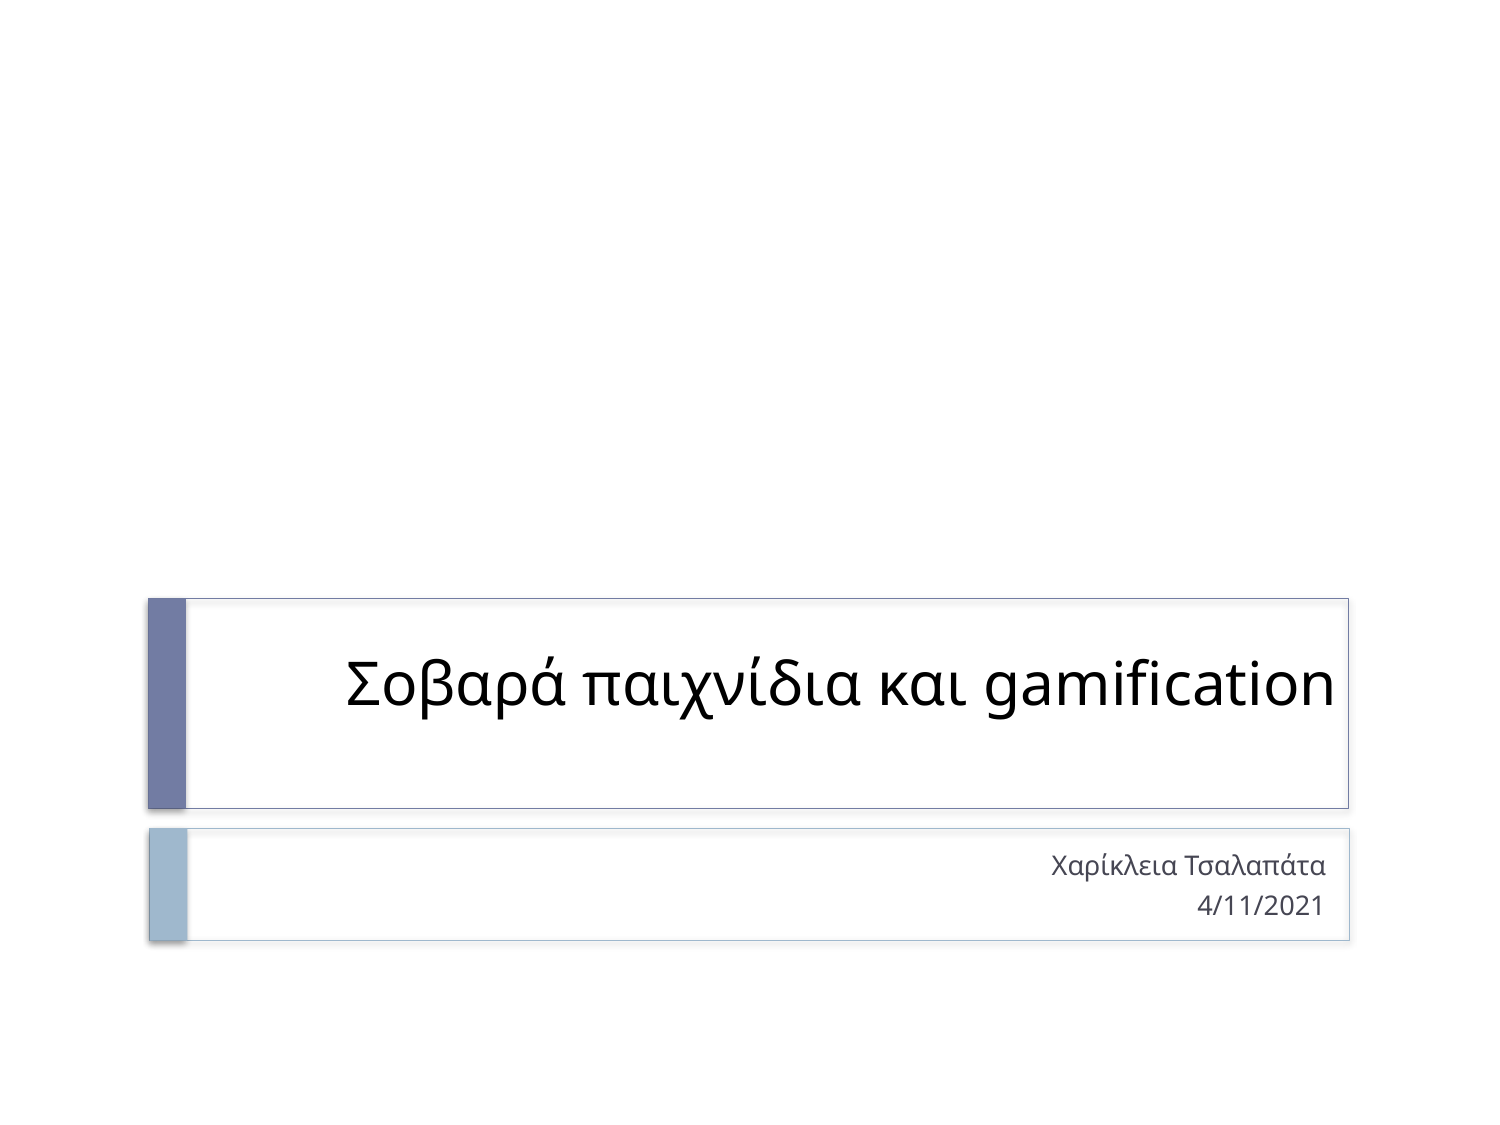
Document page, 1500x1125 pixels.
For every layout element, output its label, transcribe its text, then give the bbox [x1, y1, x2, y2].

subtitle Χαρίκλεια Τσαλαπάτα 4/11/2021 [200, 840, 1341, 929]
title Σοβαρά παιχνίδια και gamification [200, 637, 1353, 800]
